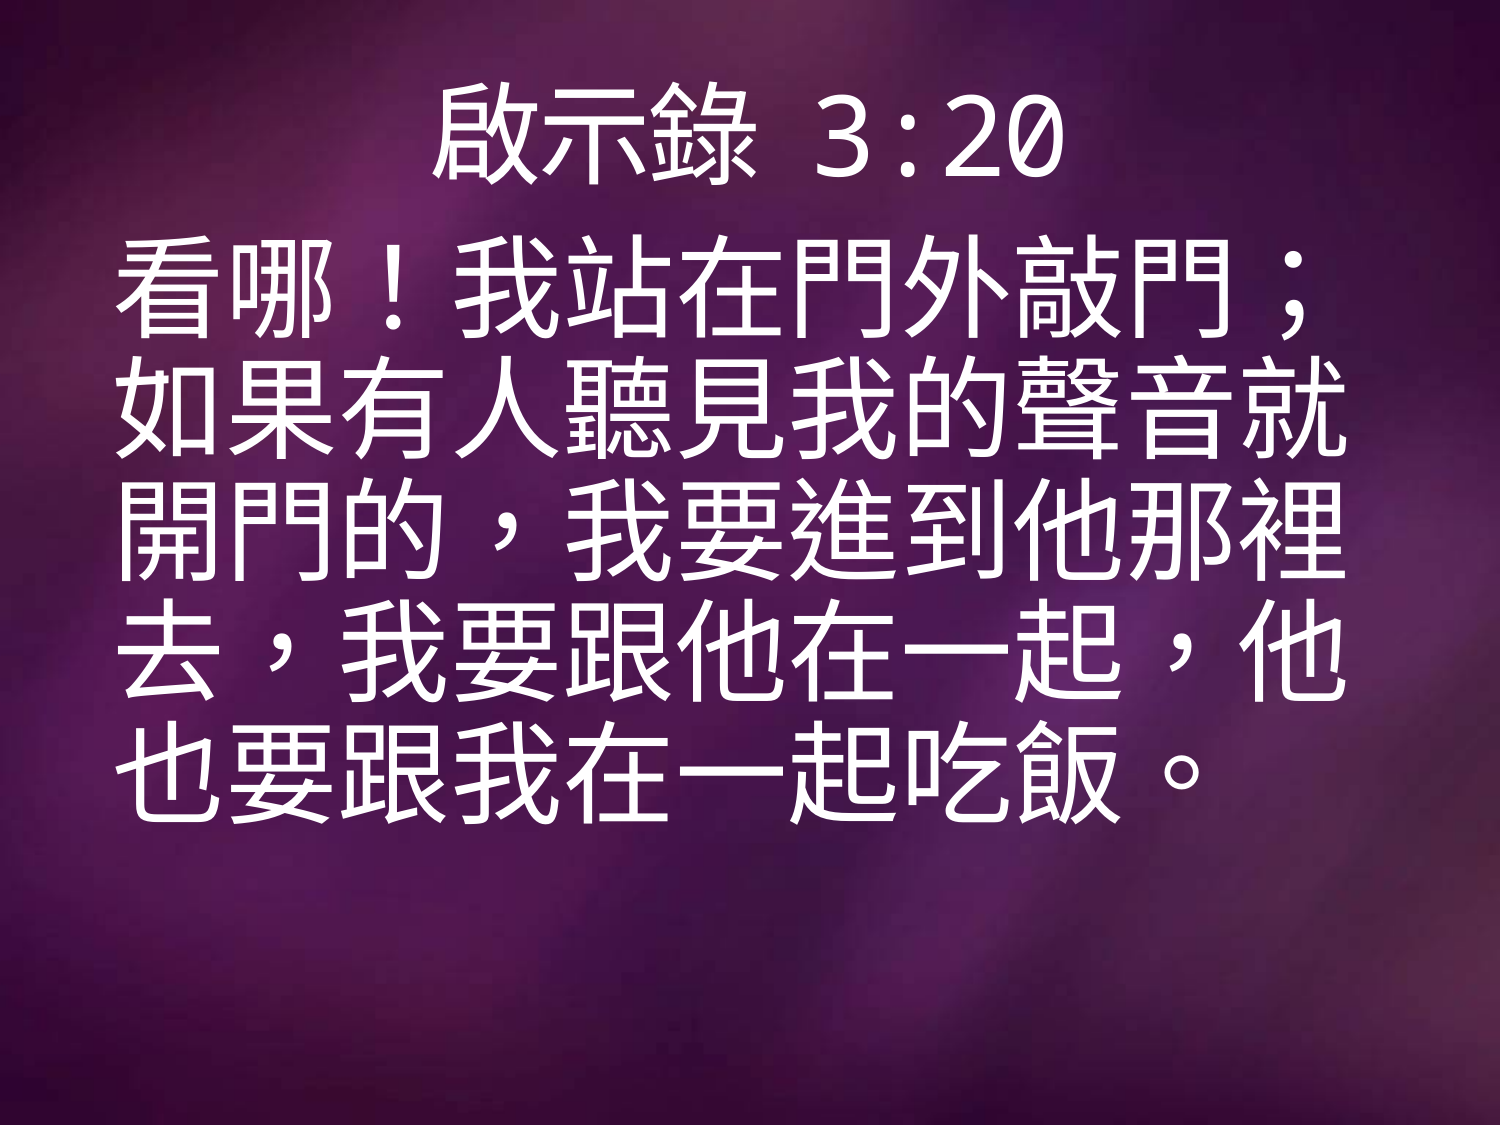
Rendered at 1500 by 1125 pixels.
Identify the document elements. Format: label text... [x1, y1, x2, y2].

title 啟示錄 3:20 [62, 63, 1438, 200]
list 看哪！我站在門外敲門；如果有人聽見我的聲音就開門的，我要進到他那裡去，我要跟他在一起，他也要跟我在一起吃飯。 [112, 231, 1400, 846]
picture [0, 0, 1500, 1125]
